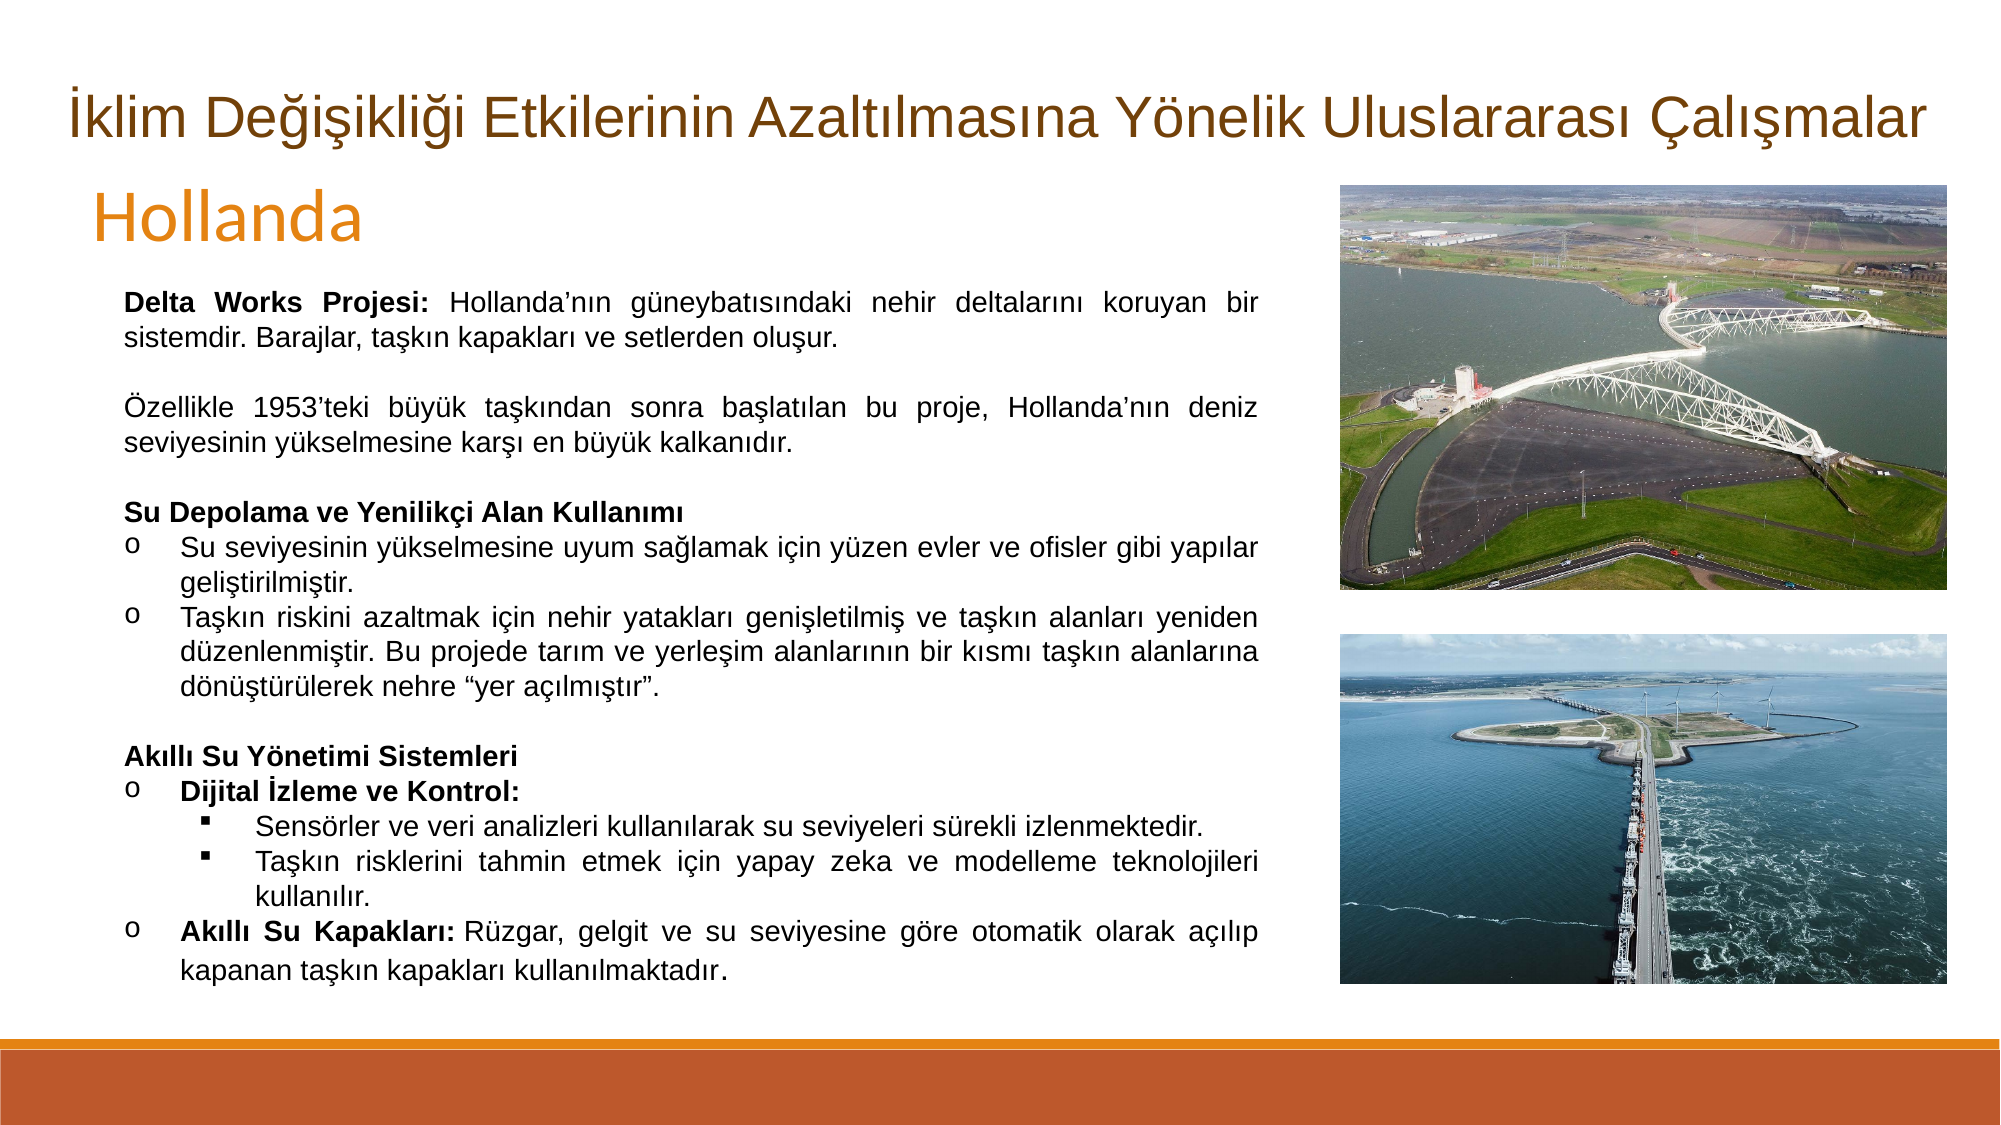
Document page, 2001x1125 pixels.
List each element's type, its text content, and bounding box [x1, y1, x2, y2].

picture [1340, 633, 1947, 985]
text_box İklim Değişikliği Etkilerinin Azaltılmasına Yönelik Uluslararası Çalışmalar [53, 50, 1947, 186]
picture [1340, 185, 1947, 590]
text_box Hollanda [77, 159, 380, 264]
text_box Delta Works Projesi: Hollanda’nın güneybatısındaki nehir deltalarını koruyan bir sistemdir. Barajlar, taşkın kapakları ve setlerden oluşur. Özellikle 1953’teki büyük taşkından sonra başlatılan bu proje, Hollanda’nın deniz seviyesinin yükselmesine karşı en büyük kalkanıdır. Su Depolama ve Yenilikçi Alan Kullanımı Su seviyesinin yükselmesine uyum sağlamak için yüzen evler ve ofisler gibi yapılar geliştirilmiştir. Taşkın riskini azaltmak için nehir yatakları genişletilmiş ve taşkın alanları yeniden düzenlenmiştir. Bu projede tarım ve yerleşim alanlarının bir kısmı taşkın alanlarına dönüştürülerek nehre “yer açılmıştır”. Akıllı Su Yönetimi Sistemleri Dijital İzleme ve Kontrol: Sensörler ve veri analizleri kullanılarak su seviyeleri sürekli izlenmektedir. Taşkın risklerini tahmin etmek için yapay zeka ve modelleme teknolojileri kullanılır. Akıllı Su Kapakları: Rüzgar, gelgit ve su seviyesine göre otomatik olarak açılıp kapanan taşkın kapakları kullanılmaktadır. [109, 275, 1275, 1085]
